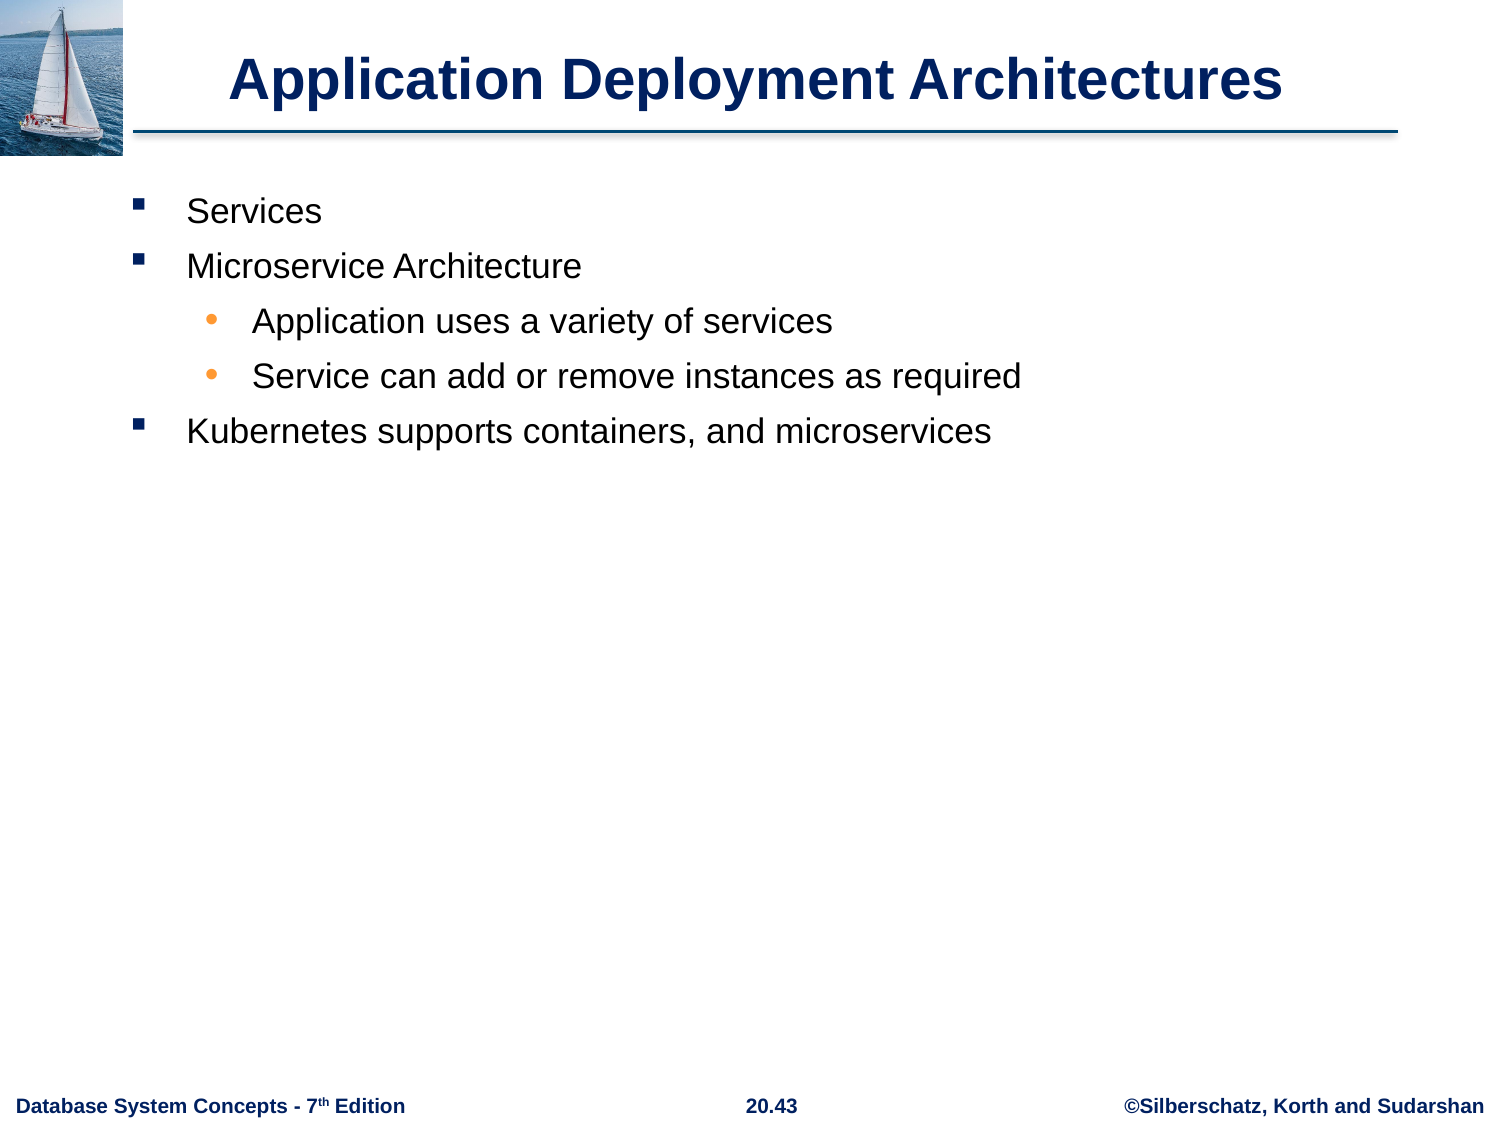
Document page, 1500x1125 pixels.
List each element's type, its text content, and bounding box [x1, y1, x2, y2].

title Application Deployment Architectures [125, 18, 1388, 120]
picture [0, 0, 123, 156]
list Services Microservice Architecture Application uses a variety of services Service can add or remove instances as required Kubernetes supports containers, and microservices [115, 180, 1451, 1062]
